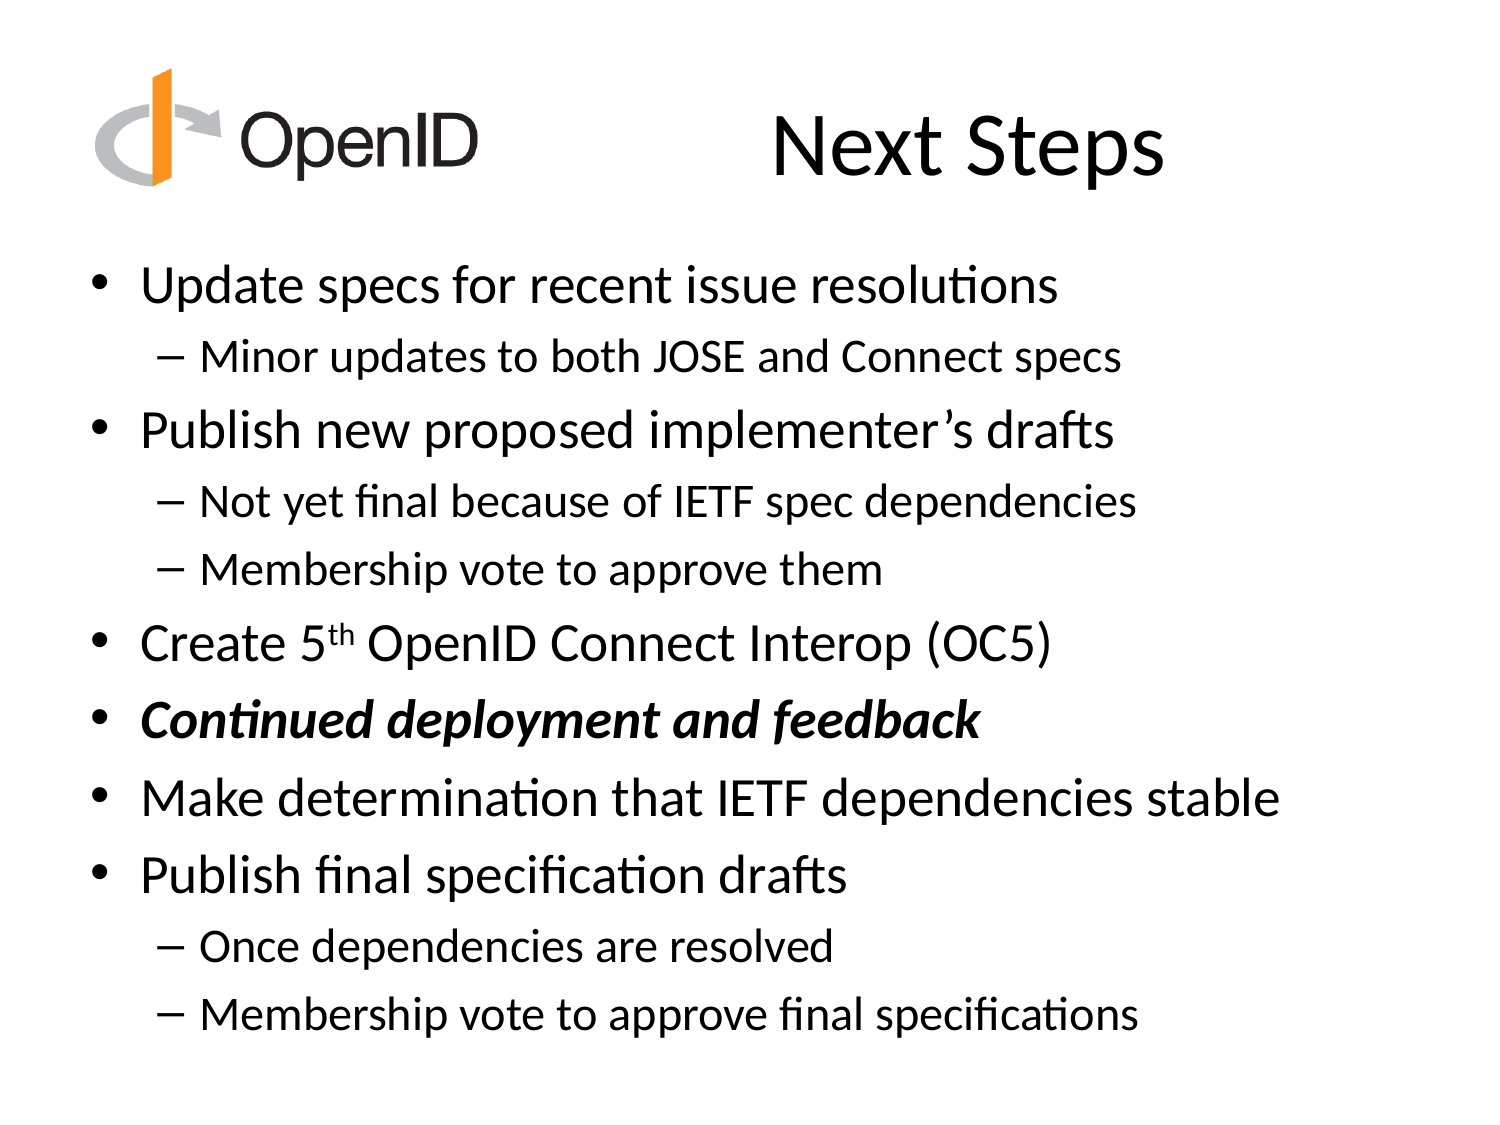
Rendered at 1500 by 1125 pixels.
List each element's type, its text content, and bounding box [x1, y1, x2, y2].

picture [64, 44, 513, 225]
title Next Steps [512, 45, 1425, 233]
list Update specs for recent issue resolutions Minor updates to both JOSE and Connect specs Publish new proposed implementer’s drafts Not yet final because of IETF spec dependencies Membership vote to approve them Create 5th OpenID Connect Interop (OC5) Continued deployment and feedback Make determination that IETF dependencies stable Publish final specification drafts Once dependencies are resolved Membership vote to approve final specifications [75, 240, 1455, 1053]
